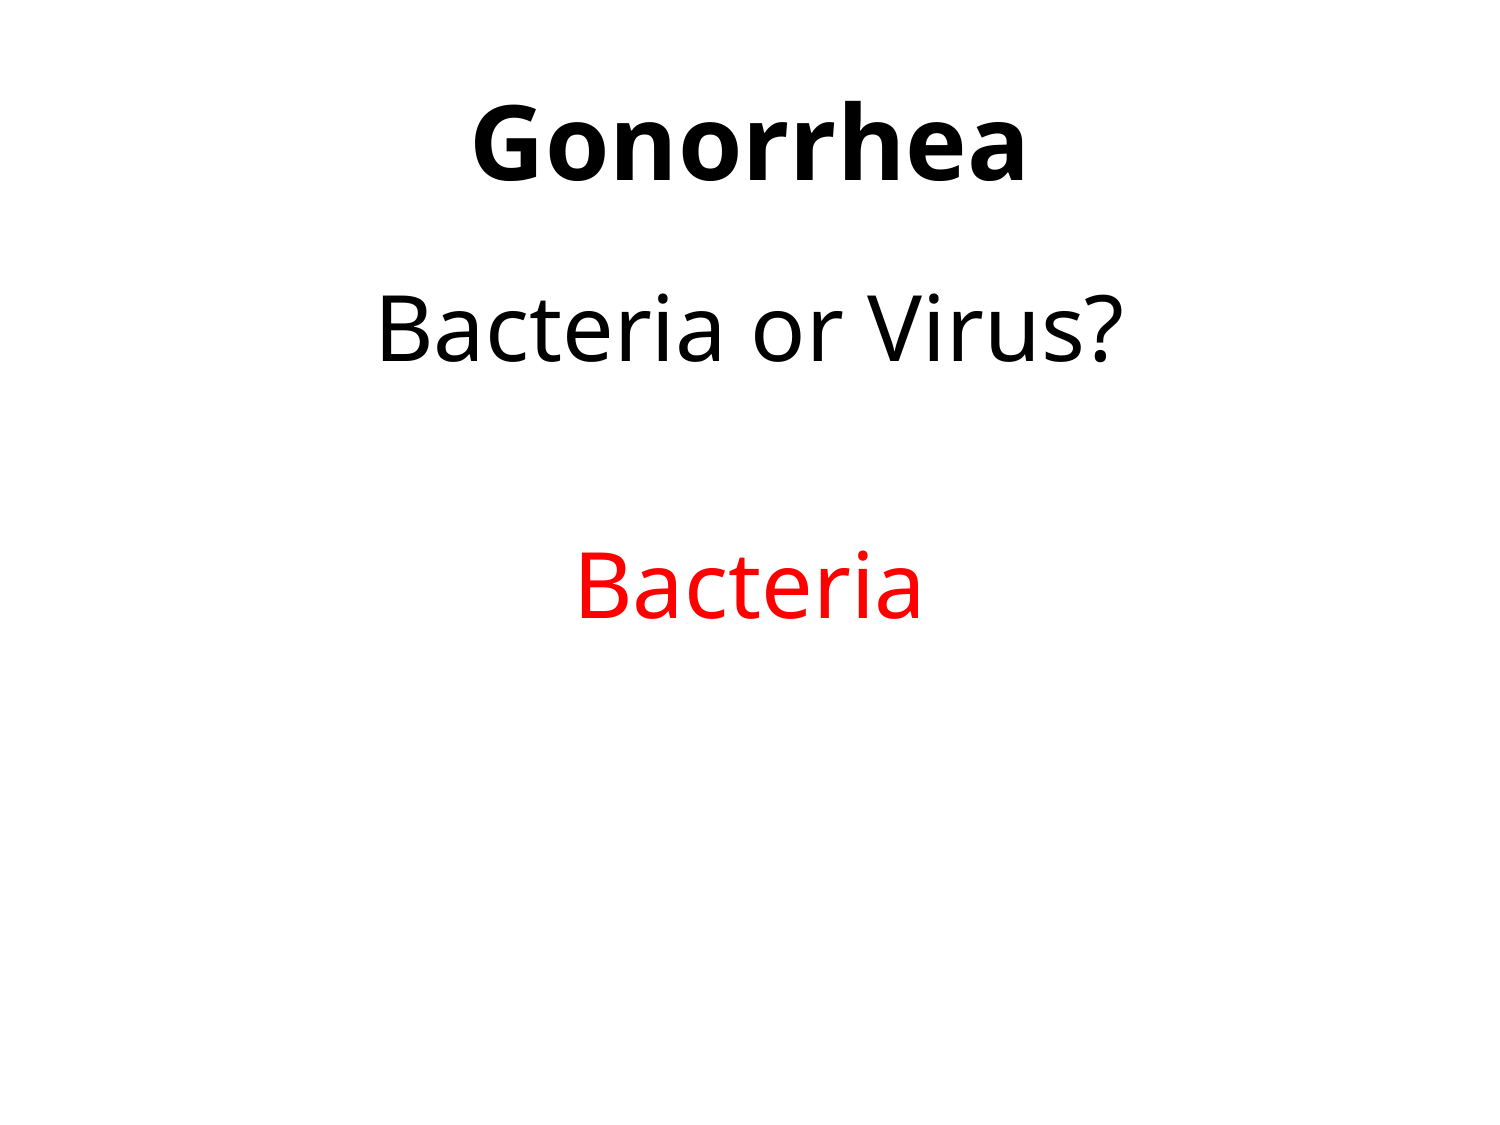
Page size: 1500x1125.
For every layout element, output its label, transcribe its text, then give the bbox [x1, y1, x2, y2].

list Bacteria or Virus? Bacteria [75, 262, 1425, 1005]
title Gonorrhea [75, 45, 1425, 233]
